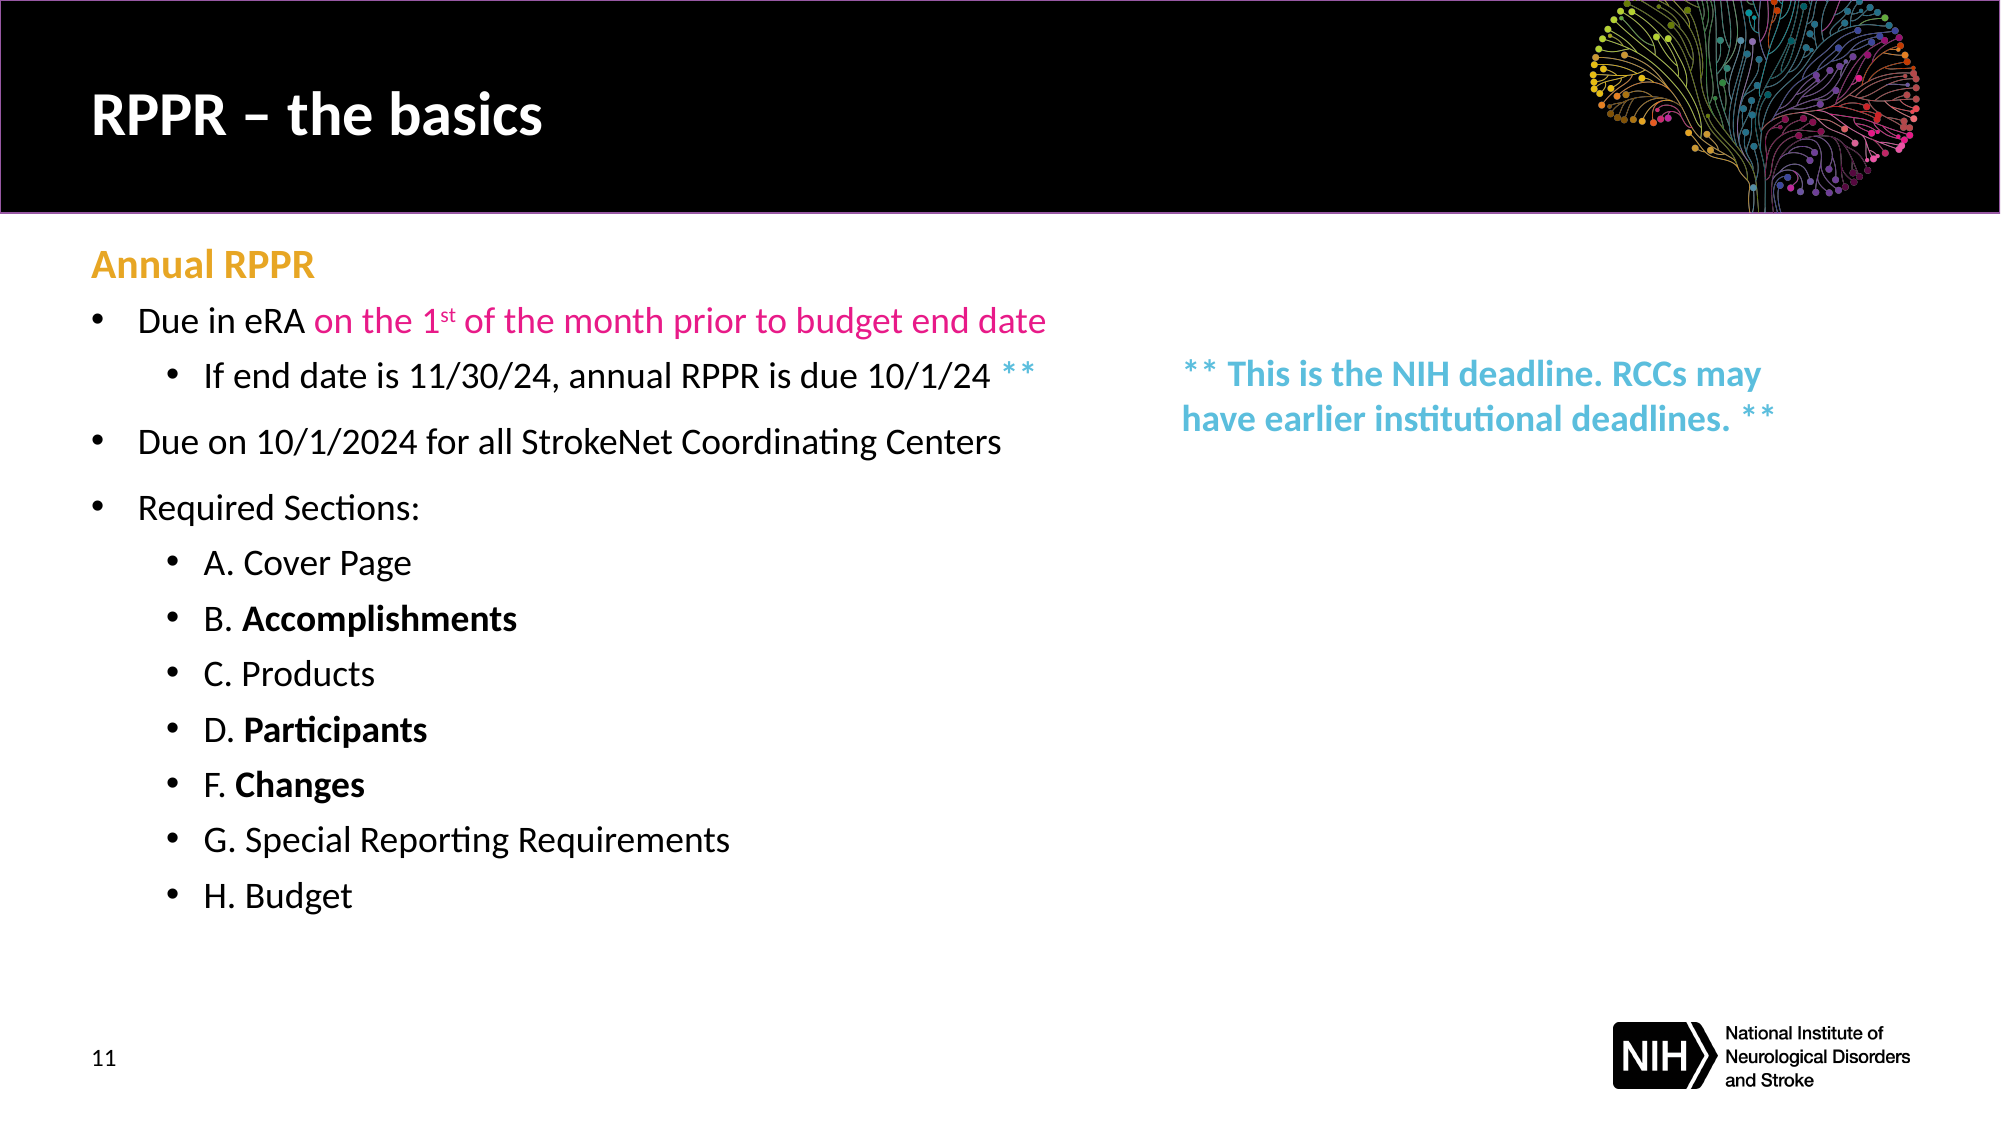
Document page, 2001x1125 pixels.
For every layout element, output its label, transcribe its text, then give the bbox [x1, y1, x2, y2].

text_box ** This is the NIH deadline. RCCs may have earlier institutional deadlines. ** [1166, 341, 1833, 491]
list Annual RPPR [76, 235, 1910, 285]
list Due in eRA on the 1st of the month prior to budget end date If end date is 11/30/24, annual RPPR is due 10/1/24 ** Due on 10/1/2024 for all StrokeNet Coordinating Centers Required Sections: A. Cover Page B. Accomplishments C. Products D. Participants F. Changes G. Special Reporting Requirements H. Budget [76, 288, 1910, 1005]
title RPPR – the basics [76, 49, 1500, 181]
picture [1579, 0, 1924, 213]
picture [1613, 1022, 1910, 1089]
